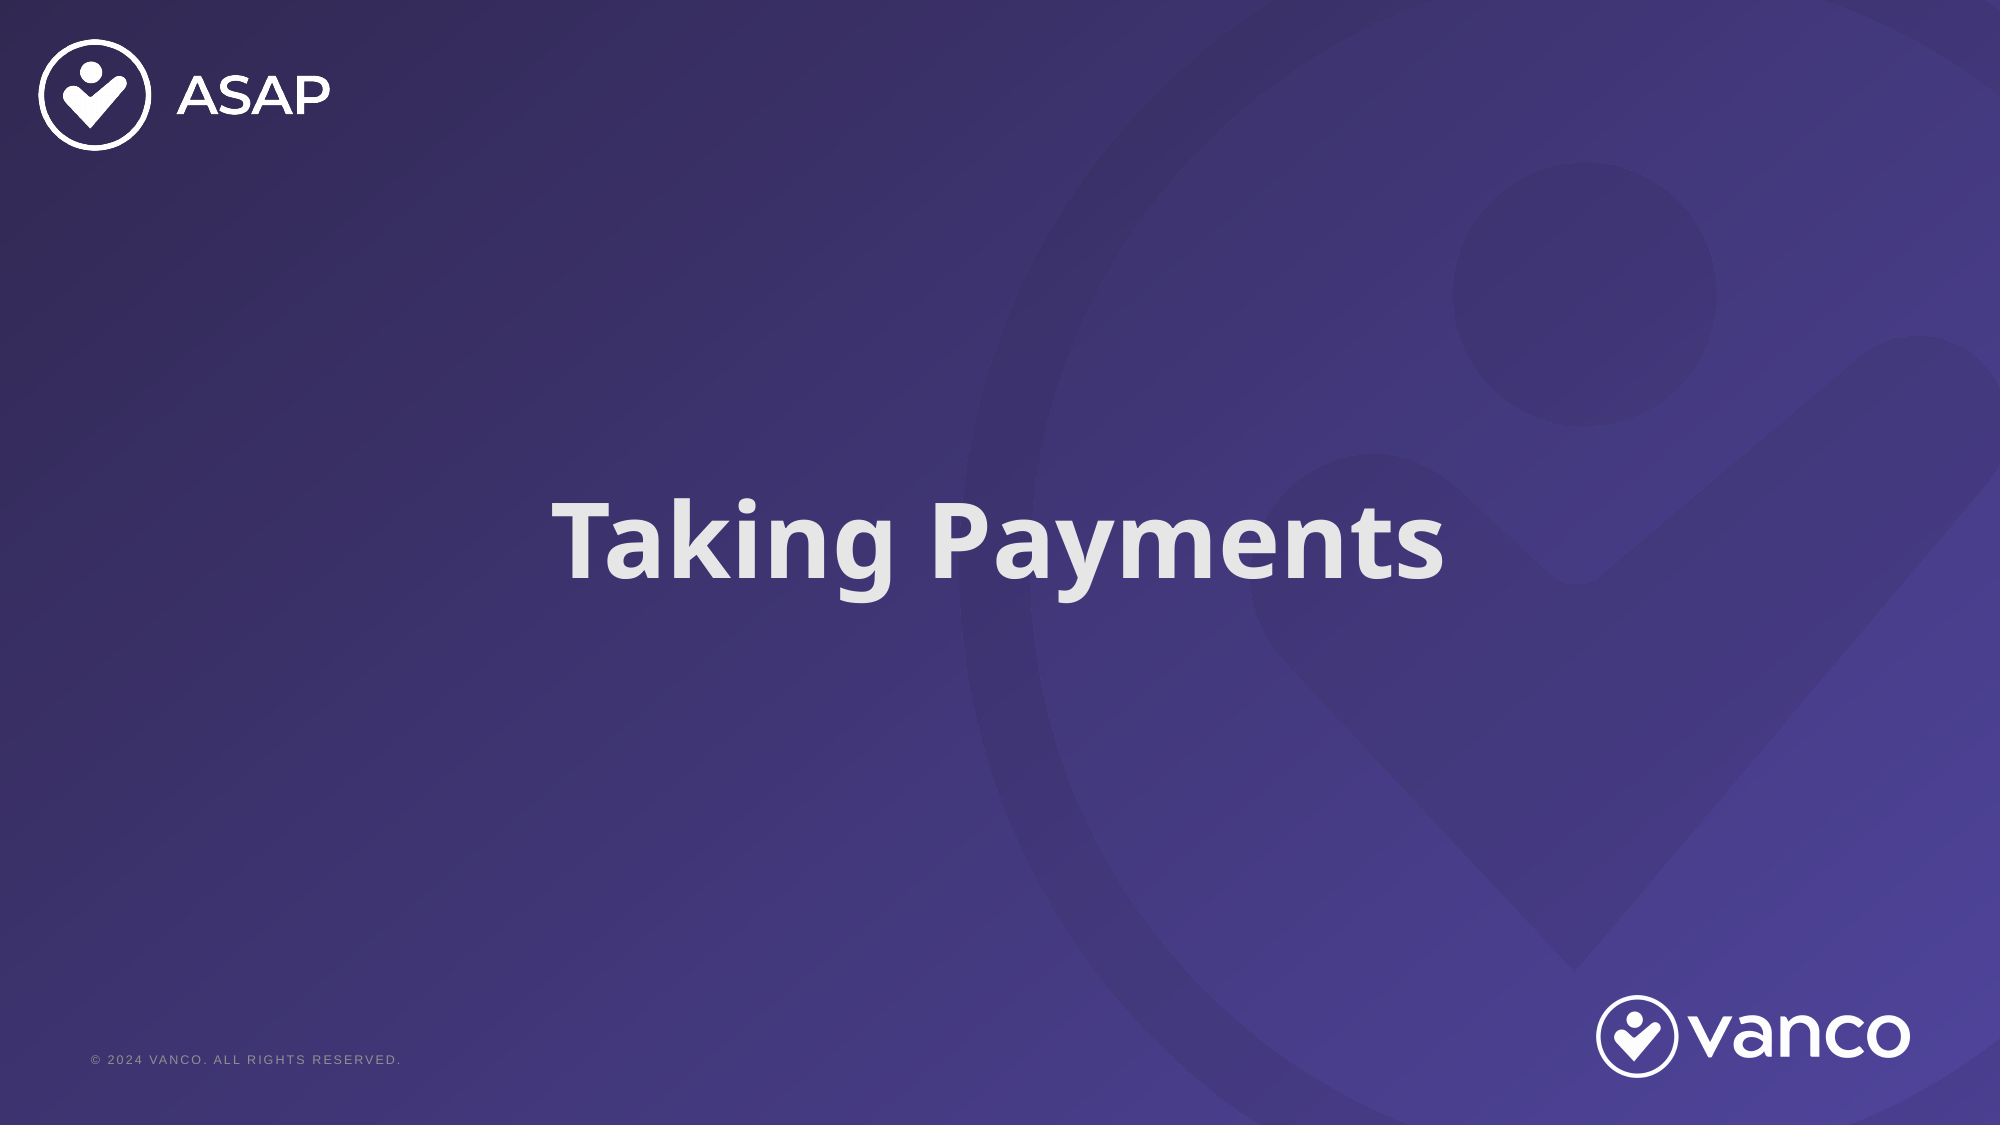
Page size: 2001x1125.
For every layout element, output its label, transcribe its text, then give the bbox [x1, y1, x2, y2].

picture [1596, 995, 1910, 1078]
text_box Taking Payments [184, 480, 1814, 609]
picture [38, 39, 330, 151]
